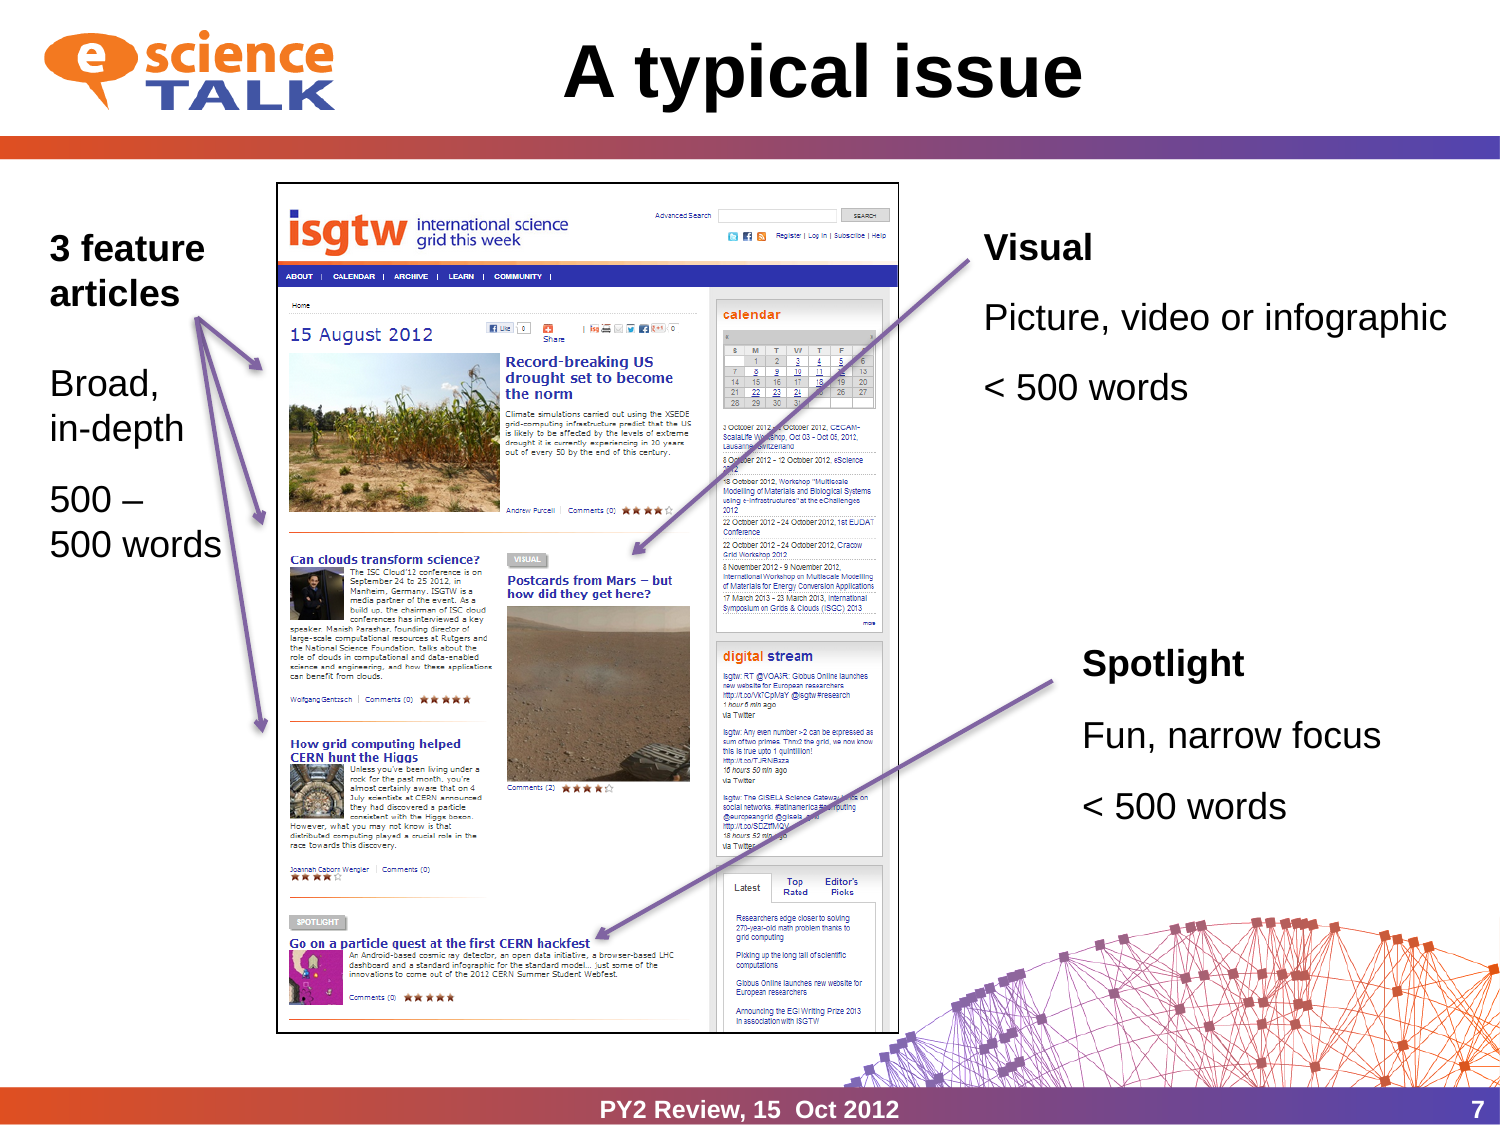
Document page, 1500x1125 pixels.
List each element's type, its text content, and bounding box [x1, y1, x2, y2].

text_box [196, 317, 263, 734]
text_box 3 feature articles Broad, in-depth 500 – 500 words [34, 216, 272, 618]
footer PY2 Review, 15 Oct 2012 [512, 1085, 988, 1125]
picture [277, 183, 898, 1033]
title A typical issue [148, 0, 1499, 135]
slide_number 7 [1149, 1085, 1500, 1125]
text_box Visual Picture, video or infographic < 500 words [968, 215, 1500, 416]
picture [0, 0, 1500, 1125]
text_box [631, 259, 970, 556]
text_box Spotlight Fun, narrow focus < 500 words [1067, 632, 1500, 835]
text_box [594, 680, 1053, 940]
